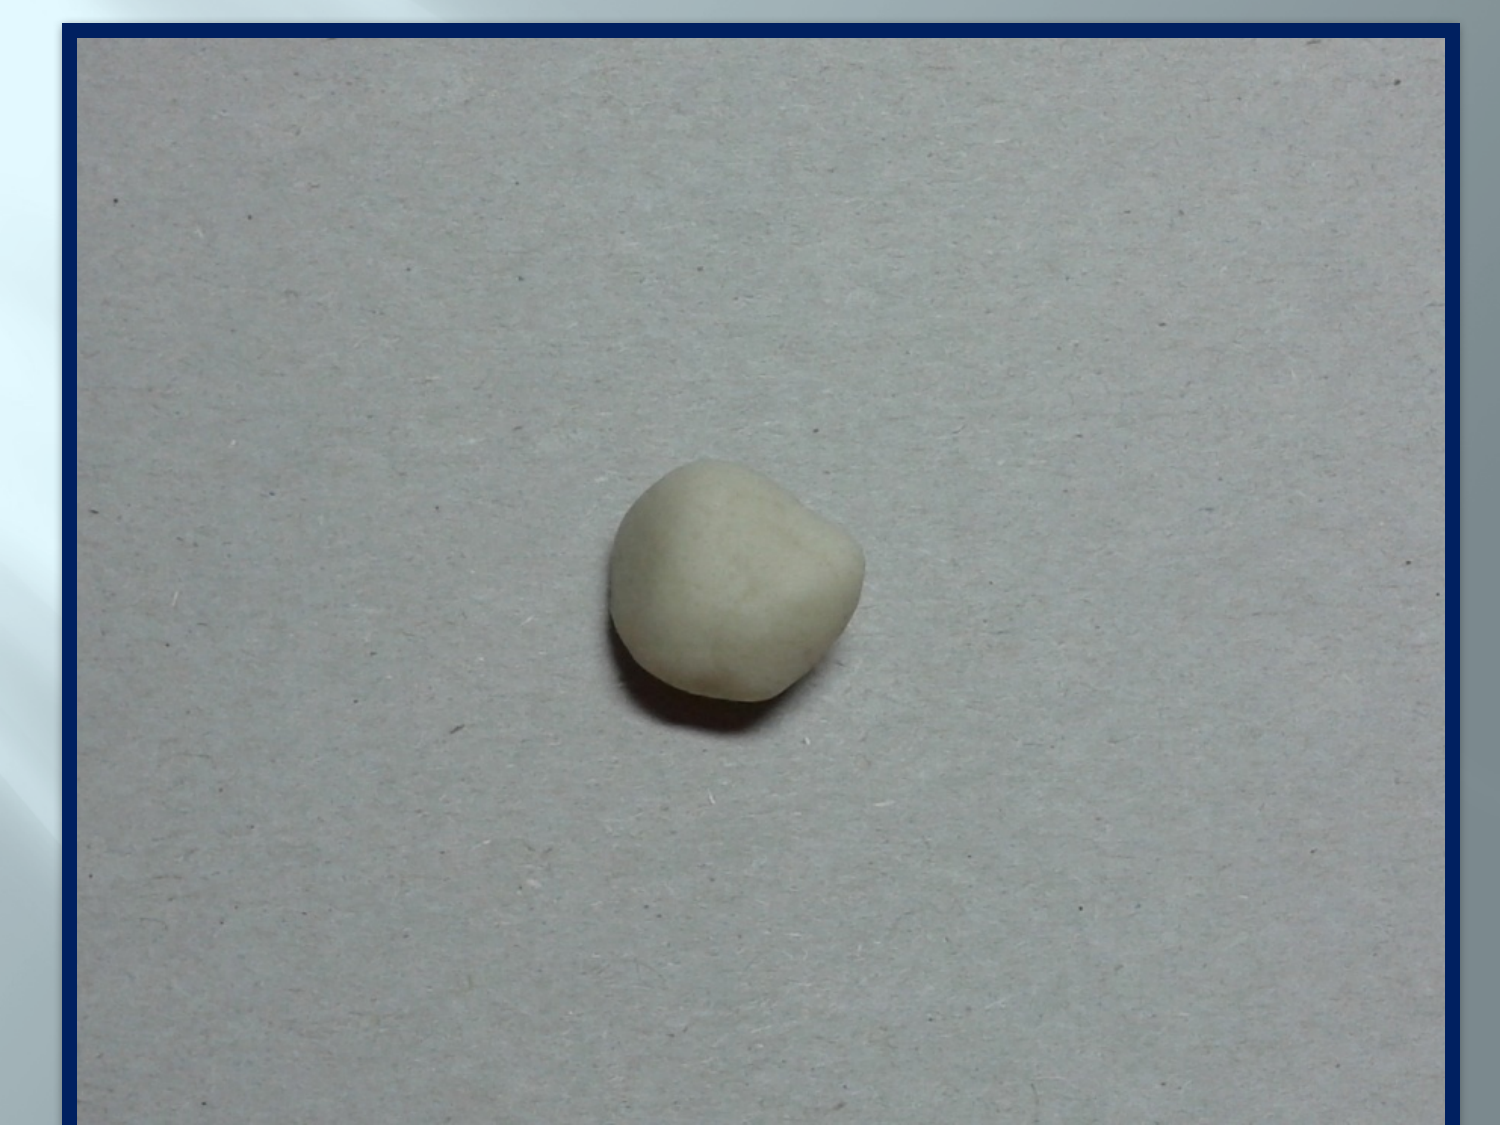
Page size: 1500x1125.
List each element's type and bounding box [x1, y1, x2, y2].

picture [76, 37, 1446, 1125]
